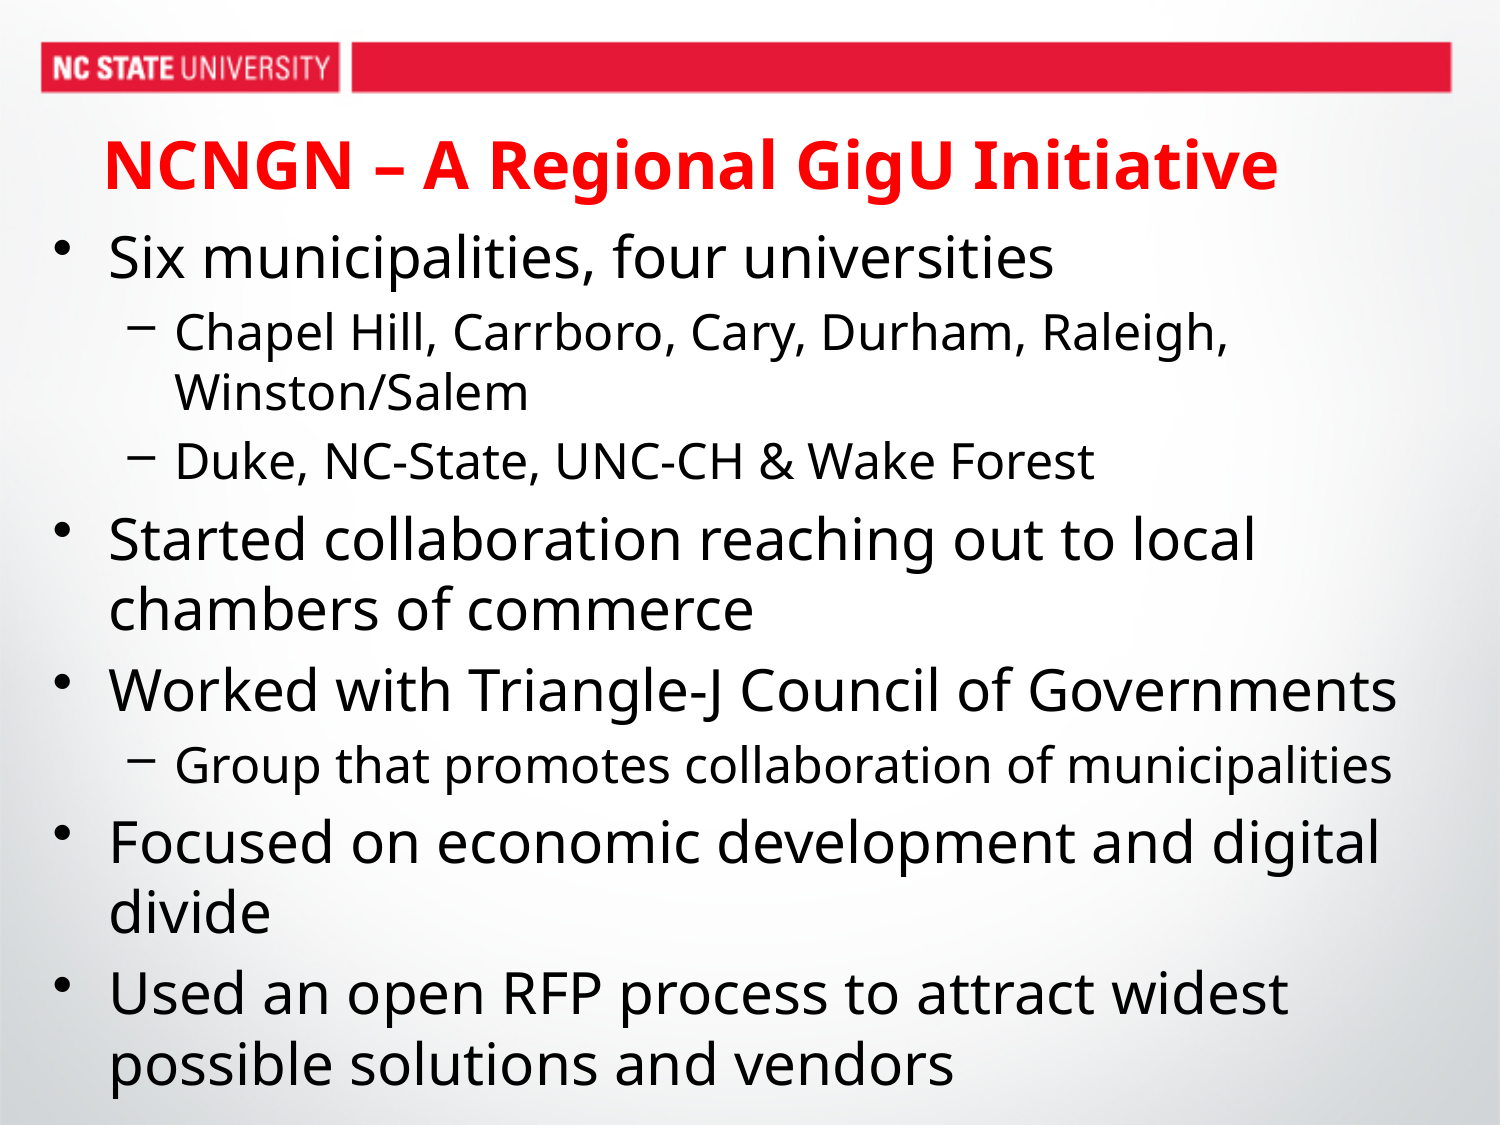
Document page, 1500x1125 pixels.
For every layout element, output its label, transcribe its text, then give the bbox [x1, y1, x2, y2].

title NCNGN – A Regional GigU Initiative [87, 99, 1438, 212]
picture [0, 0, 1500, 1125]
list Six municipalities, four universities Chapel Hill, Carrboro, Cary, Durham, Raleigh, Winston/Salem Duke, NC-State, UNC-CH & Wake Forest Started collaboration reaching out to local chambers of commerce Worked with Triangle-J Council of Governments Group that promotes collaboration of municipalities Focused on economic development and digital divide Used an open RFP process to attract widest possible solutions and vendors [37, 212, 1475, 1063]
